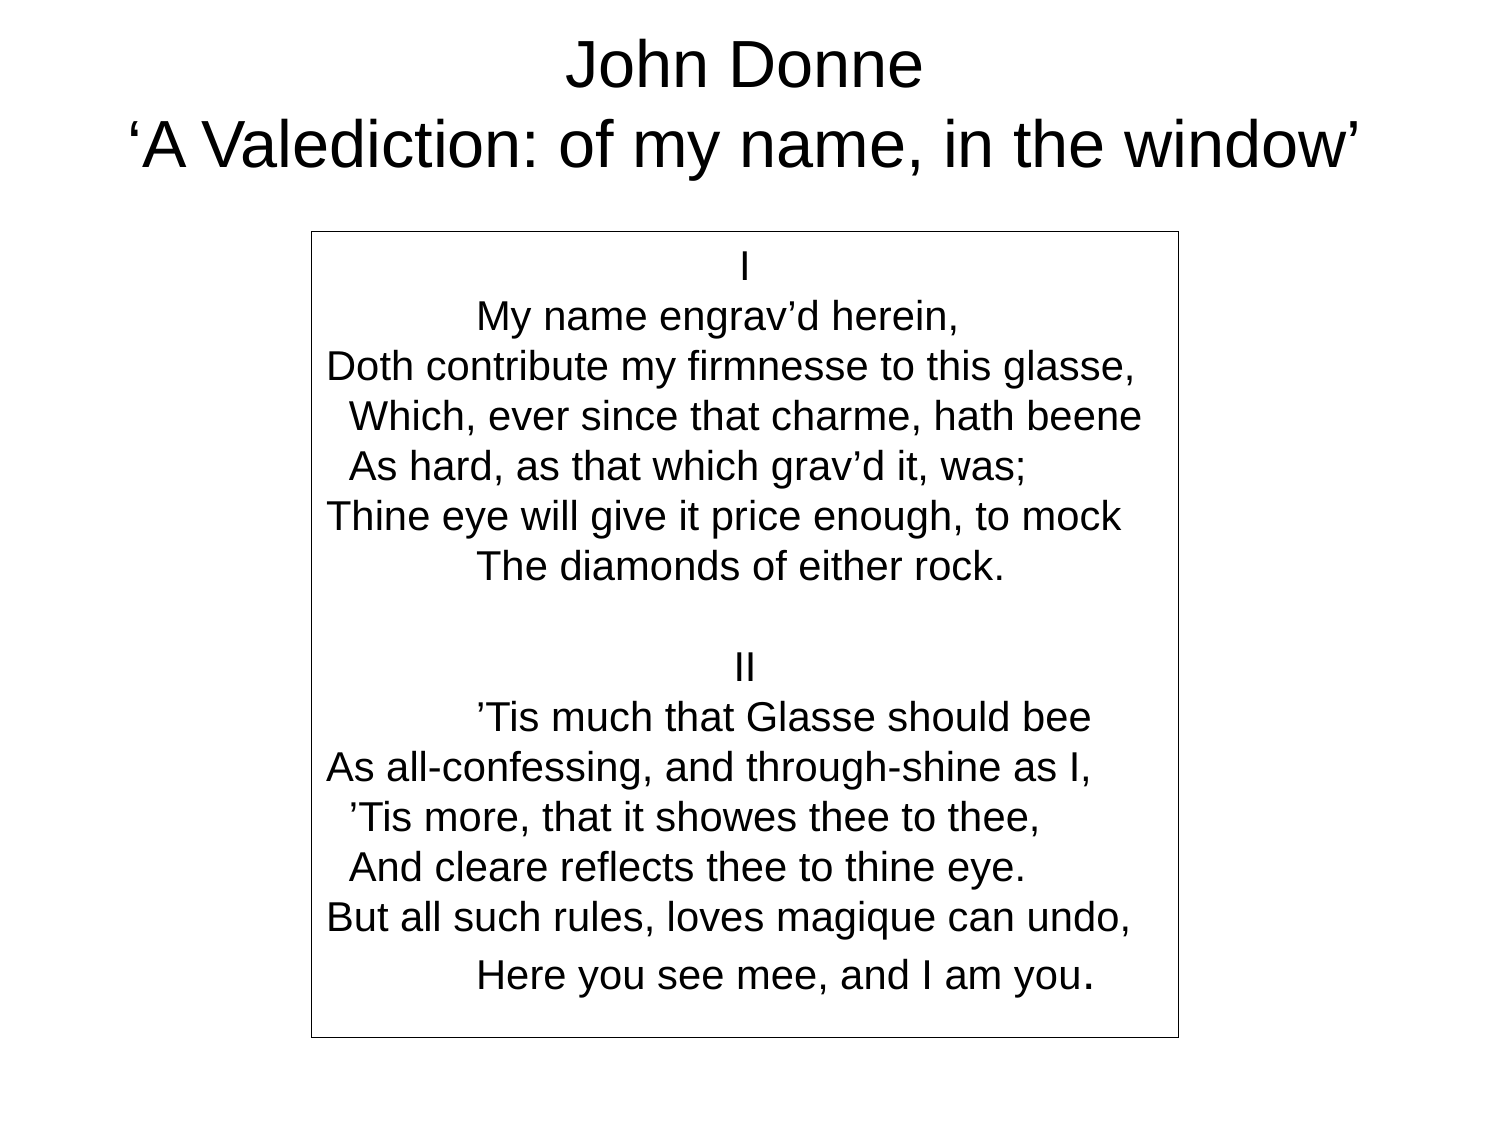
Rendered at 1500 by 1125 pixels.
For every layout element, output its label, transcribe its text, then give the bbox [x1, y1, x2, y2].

title John Donne ‘A Valediction: of my name, in the window’ [69, 7, 1421, 196]
text_box I My name engrav’d herein, Doth contribute my firmnesse to this glasse, Which, ever since that charme, hath beene As hard, as that which grav’d it, was; Thine eye will give it price enough, to mock The diamonds of either rock. II ’Tis much that Glasse should bee As all-confessing, and through-shine as I, ’Tis more, that it showes thee to thee, And cleare reflects thee to thine eye. But all such rules, loves magique can undo, Here you see mee, and I am you. [311, 231, 1179, 1038]
